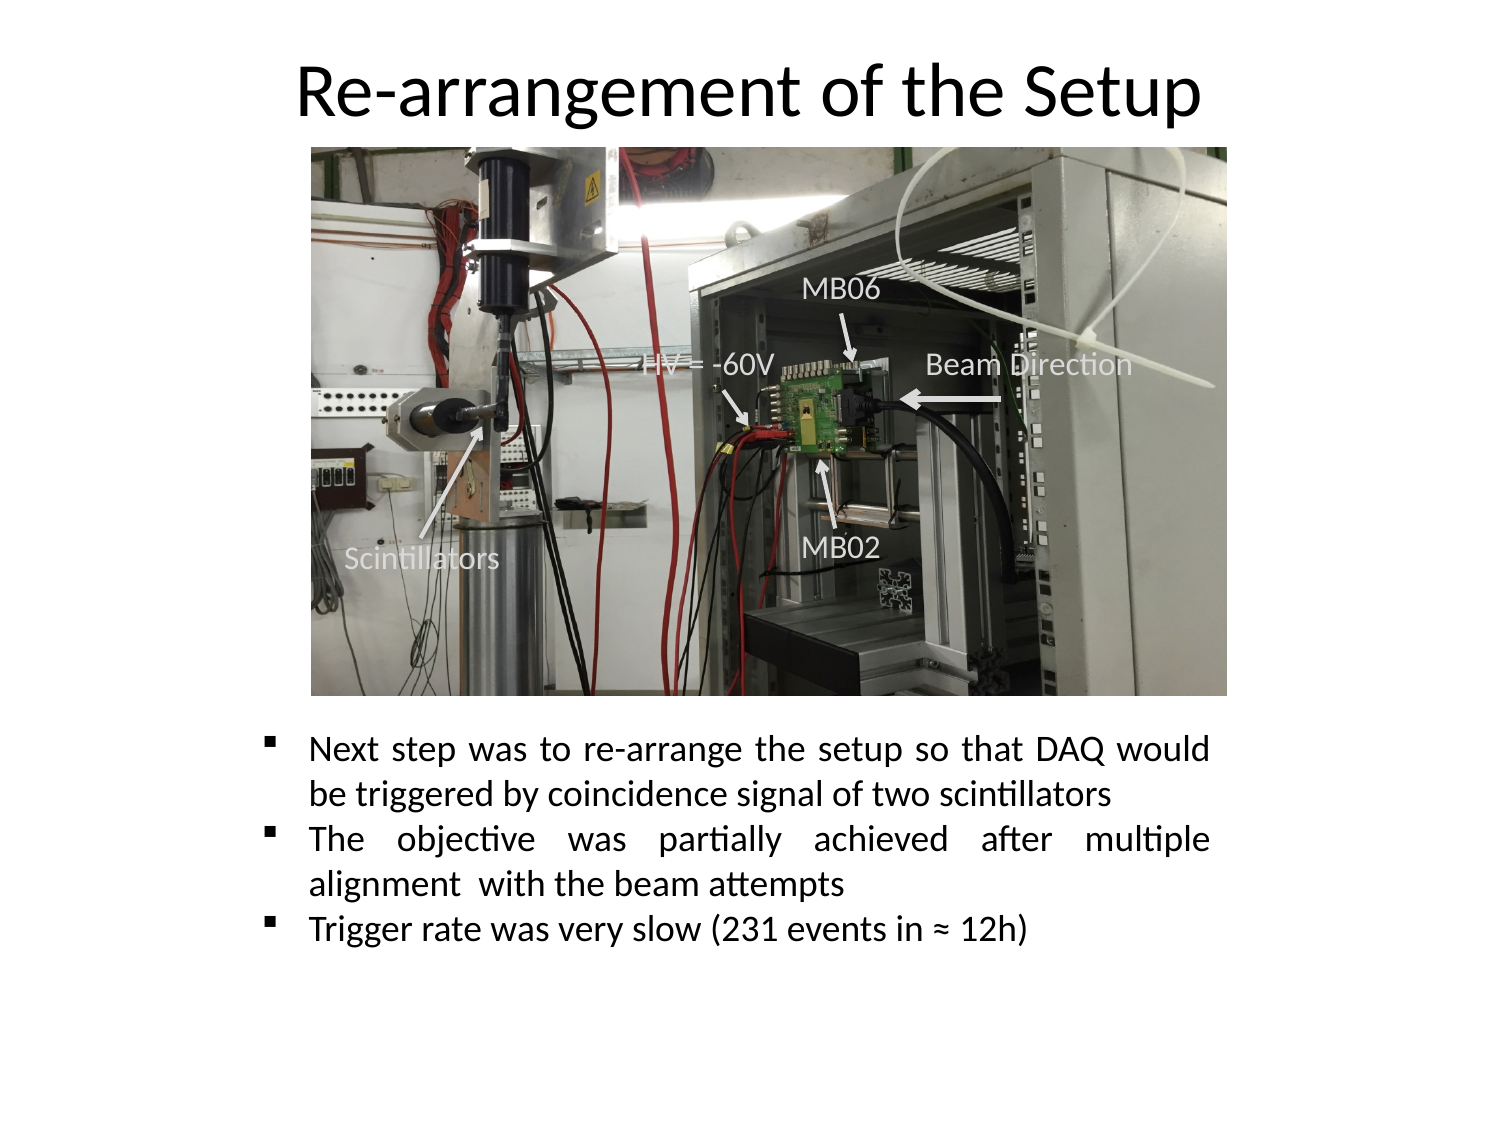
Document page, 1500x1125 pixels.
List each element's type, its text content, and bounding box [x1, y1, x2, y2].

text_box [819, 458, 836, 529]
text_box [723, 390, 749, 427]
text_box Next step was to re-arrange the setup so that DAQ would be triggered by coincidence signal of two scintillators The objective was partially achieved after multiple alignment with the beam attempts Trigger rate was very slow (231 events in ≈ 12h) [246, 716, 1227, 957]
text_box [840, 314, 853, 363]
picture [310, 147, 1227, 696]
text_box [420, 425, 483, 539]
title Re-arrangement of the Setup [75, 32, 1425, 140]
